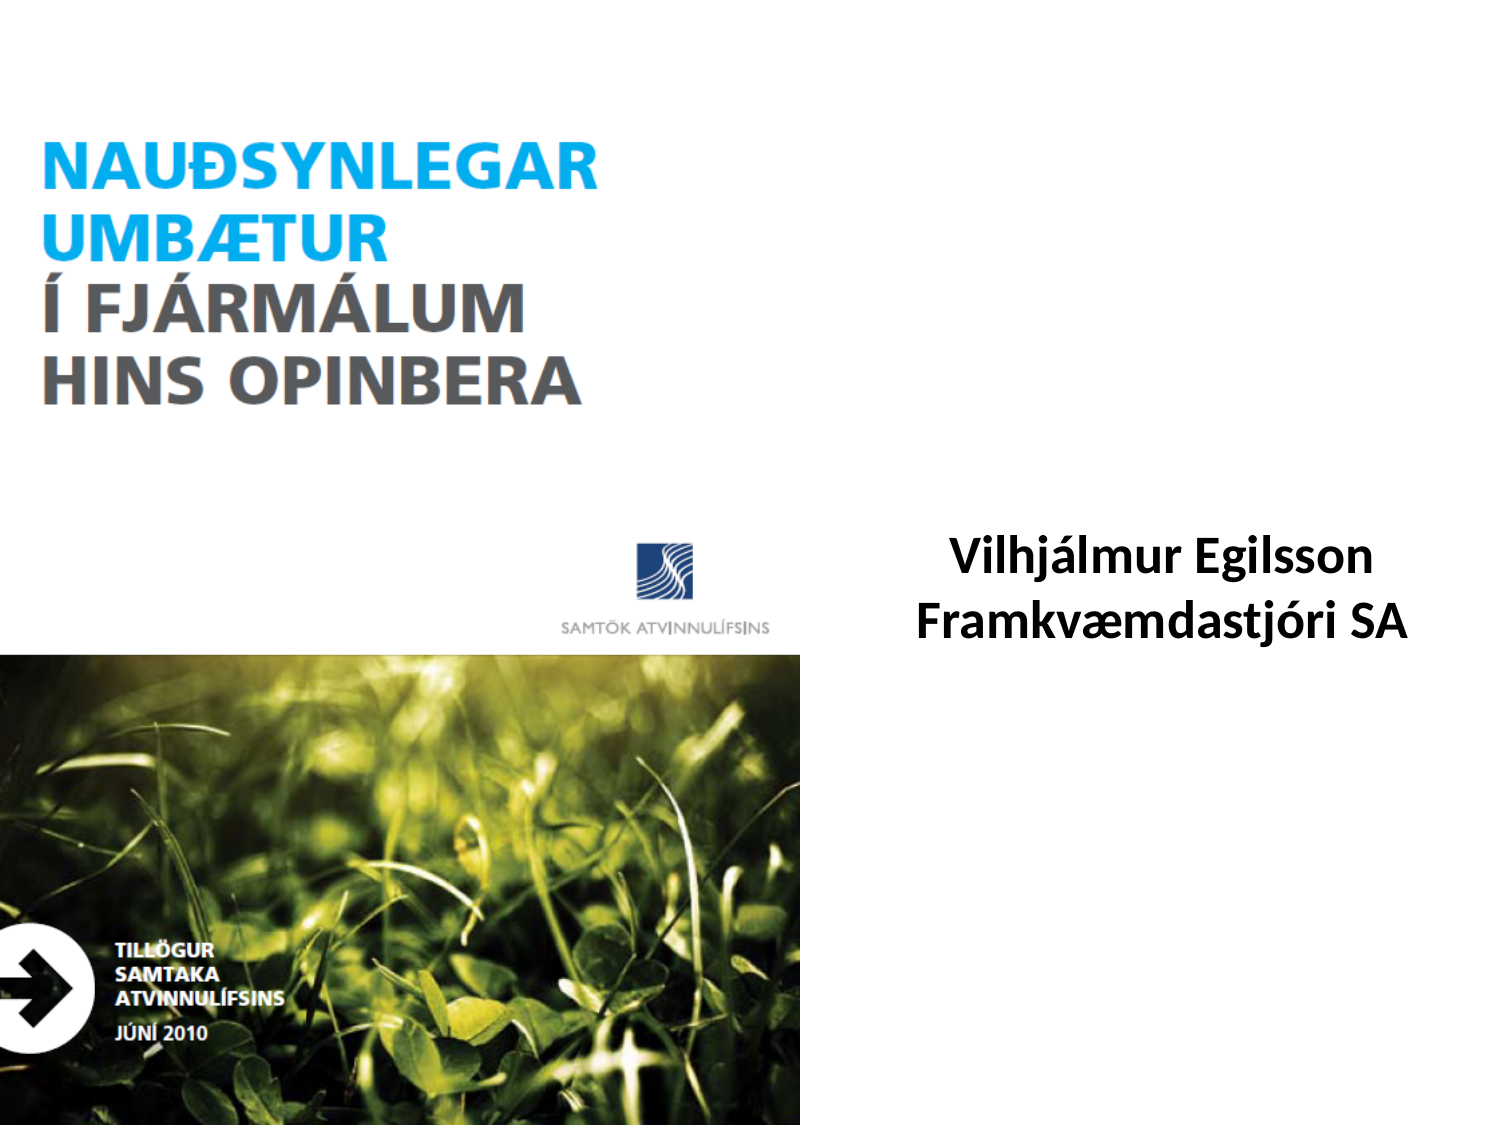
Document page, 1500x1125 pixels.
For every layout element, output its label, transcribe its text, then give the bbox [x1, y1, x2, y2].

text_box Vilhjálmur Egilsson Framkvæmdastjóri SA [899, 512, 1425, 658]
picture [0, 0, 801, 1125]
